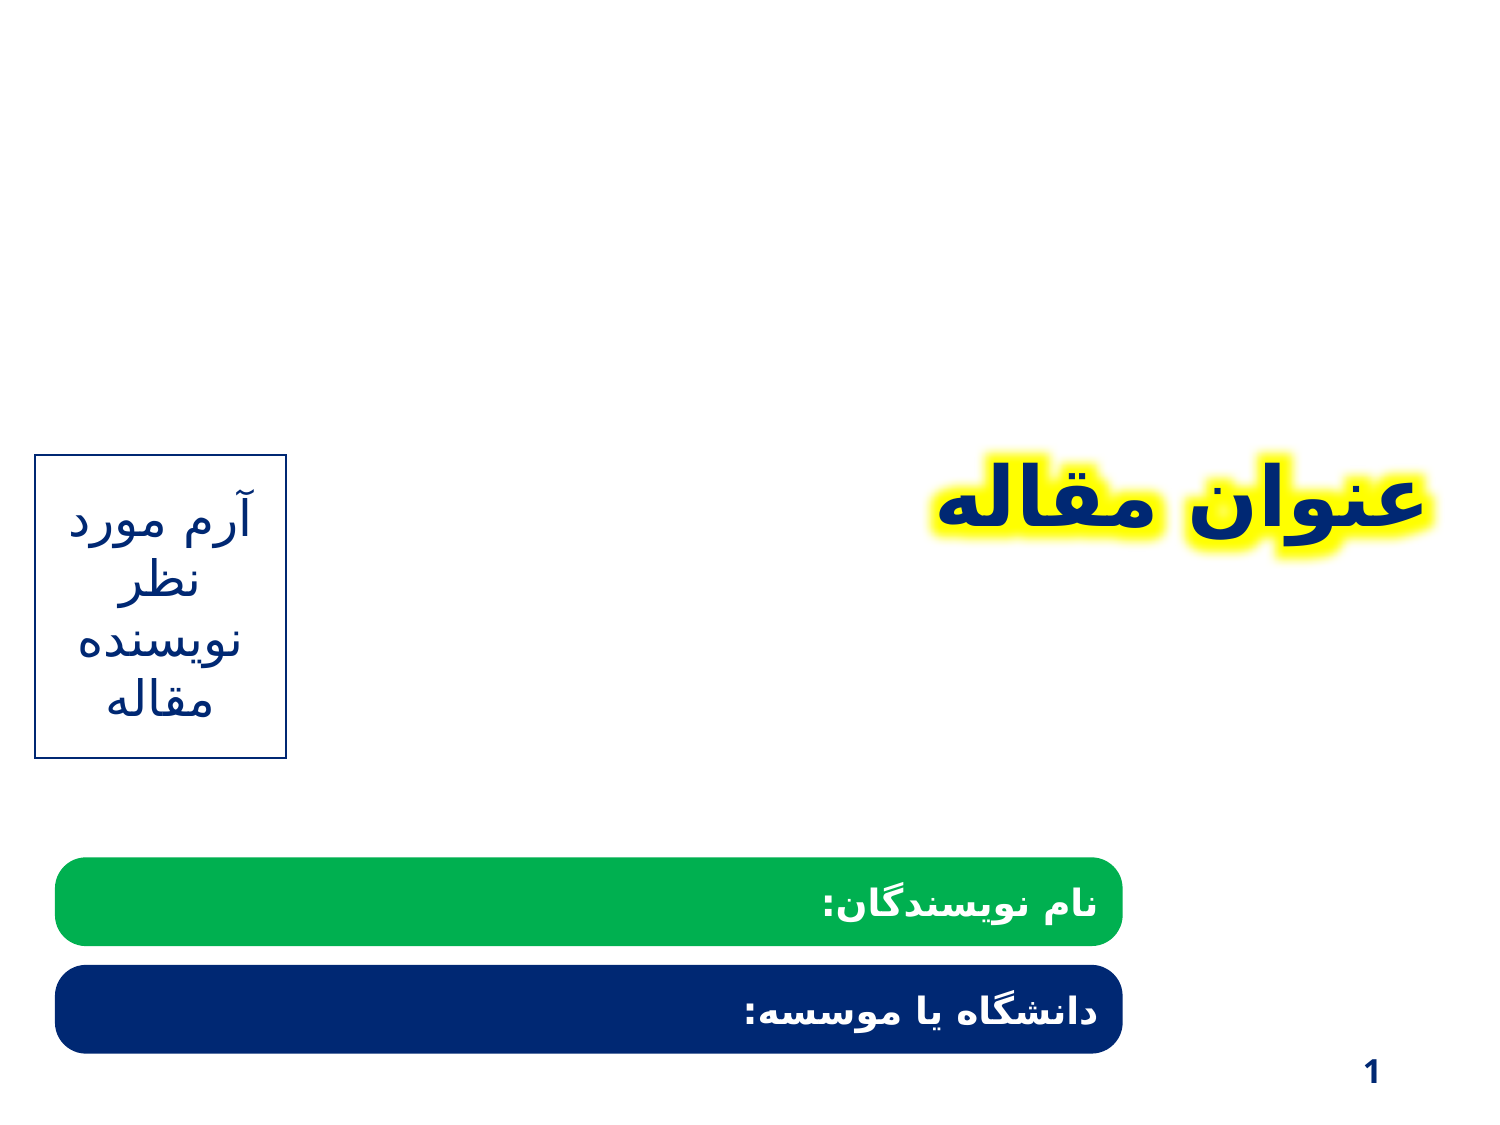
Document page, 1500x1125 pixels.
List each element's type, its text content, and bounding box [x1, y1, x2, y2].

text_box عنوان مقاله [394, 447, 1446, 553]
text_box آرم مورد نظر نویسنده مقاله [34, 454, 287, 759]
text_box نام نویسندگان: [54, 857, 1123, 947]
text_box دانشگاه یا موسسه: [54, 964, 1123, 1054]
slide_number 1 [1059, 1042, 1397, 1103]
